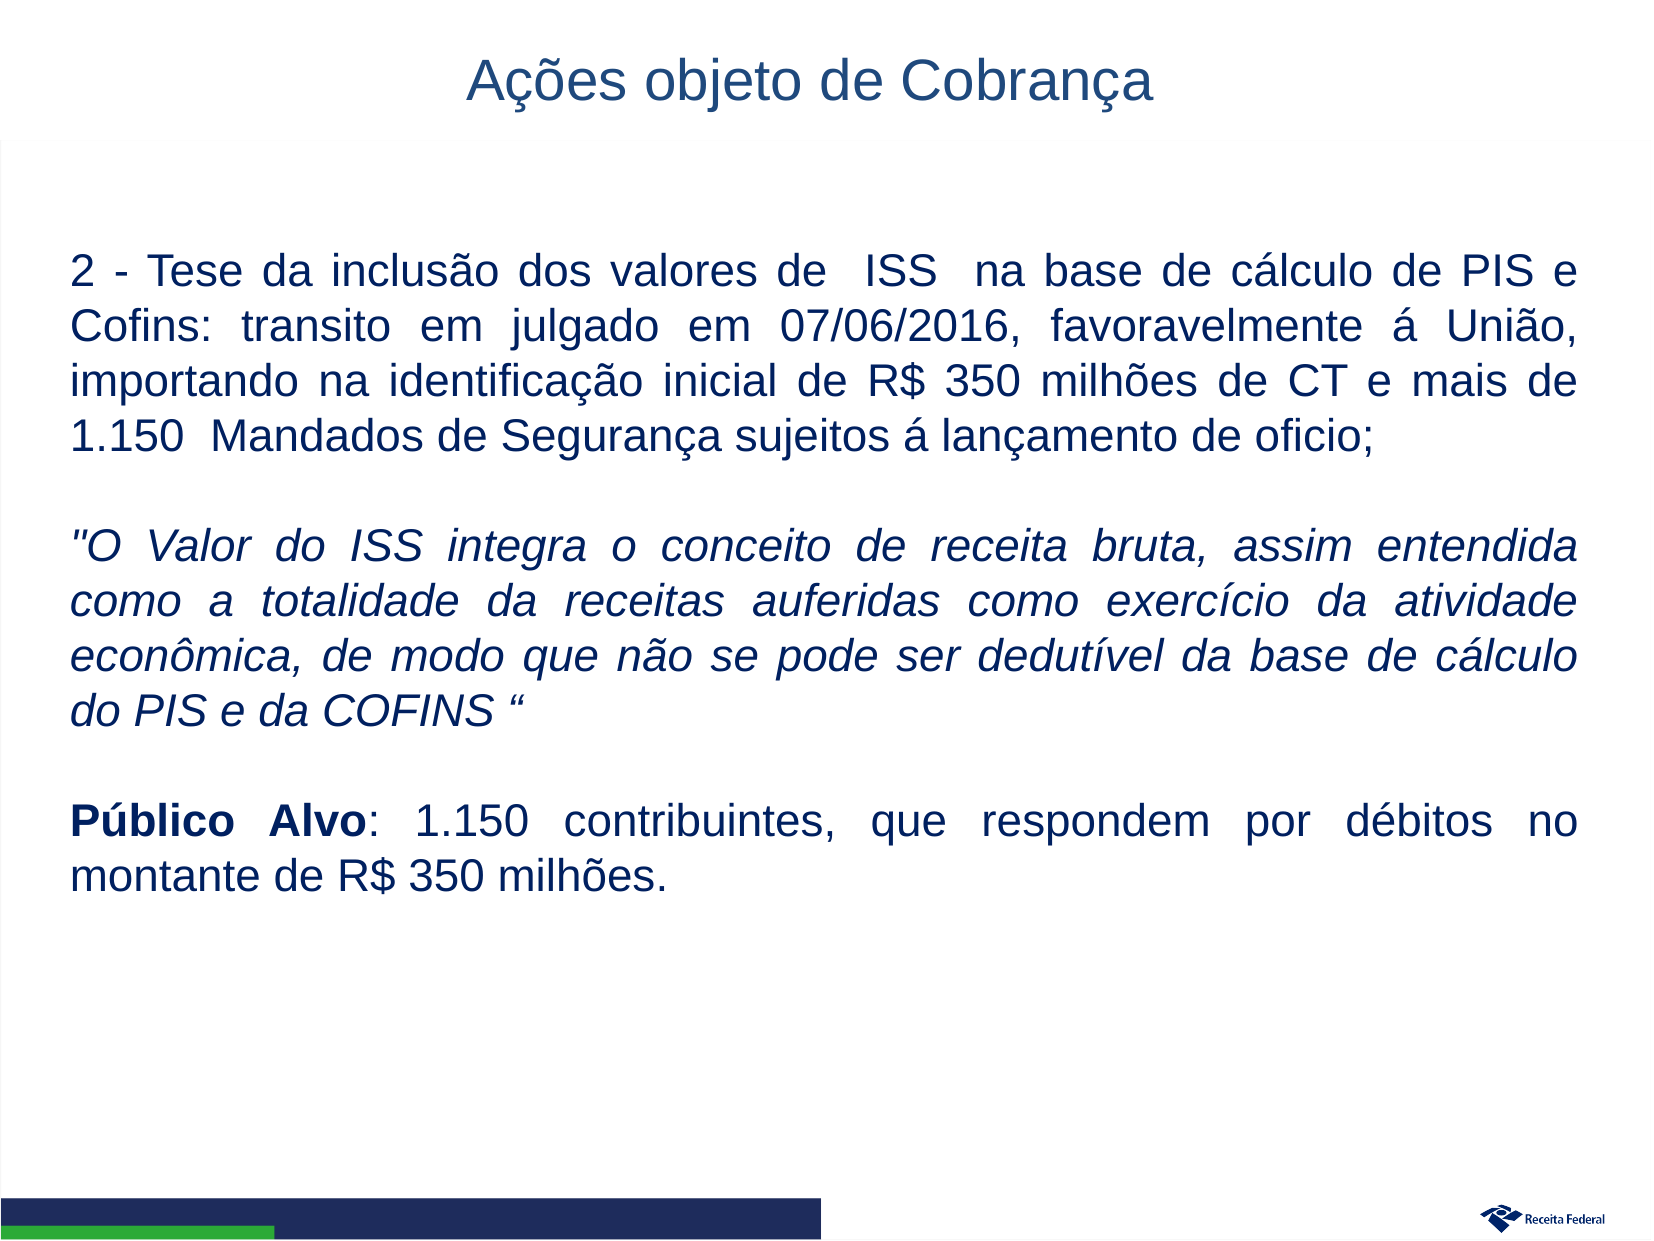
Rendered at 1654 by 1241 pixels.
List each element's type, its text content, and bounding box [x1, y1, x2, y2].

text_box Ações objeto de Cobrança [6, 34, 1615, 120]
text_box 2 - Tese da inclusão dos valores de ISS na base de cálculo de PIS e Cofins: transito em julgado em 07/06/2016, favoravelmente á União, importando na identificação inicial de R$ 350 milhões de CT e mais de 1.150 Mandados de Segurança sujeitos á lançamento de oficio; "O Valor do ISS integra o conceito de receita bruta, assim entendida como a totalidade da receitas auferidas como exercício da atividade econômica, de modo que não se pode ser dedutível da base de cálculo do PIS e da COFINS “ Público Alvo: 1.150 contribuintes, que respondem por débitos no montante de R$ 350 milhões. [55, 233, 1595, 969]
picture [0, 140, 1651, 1240]
